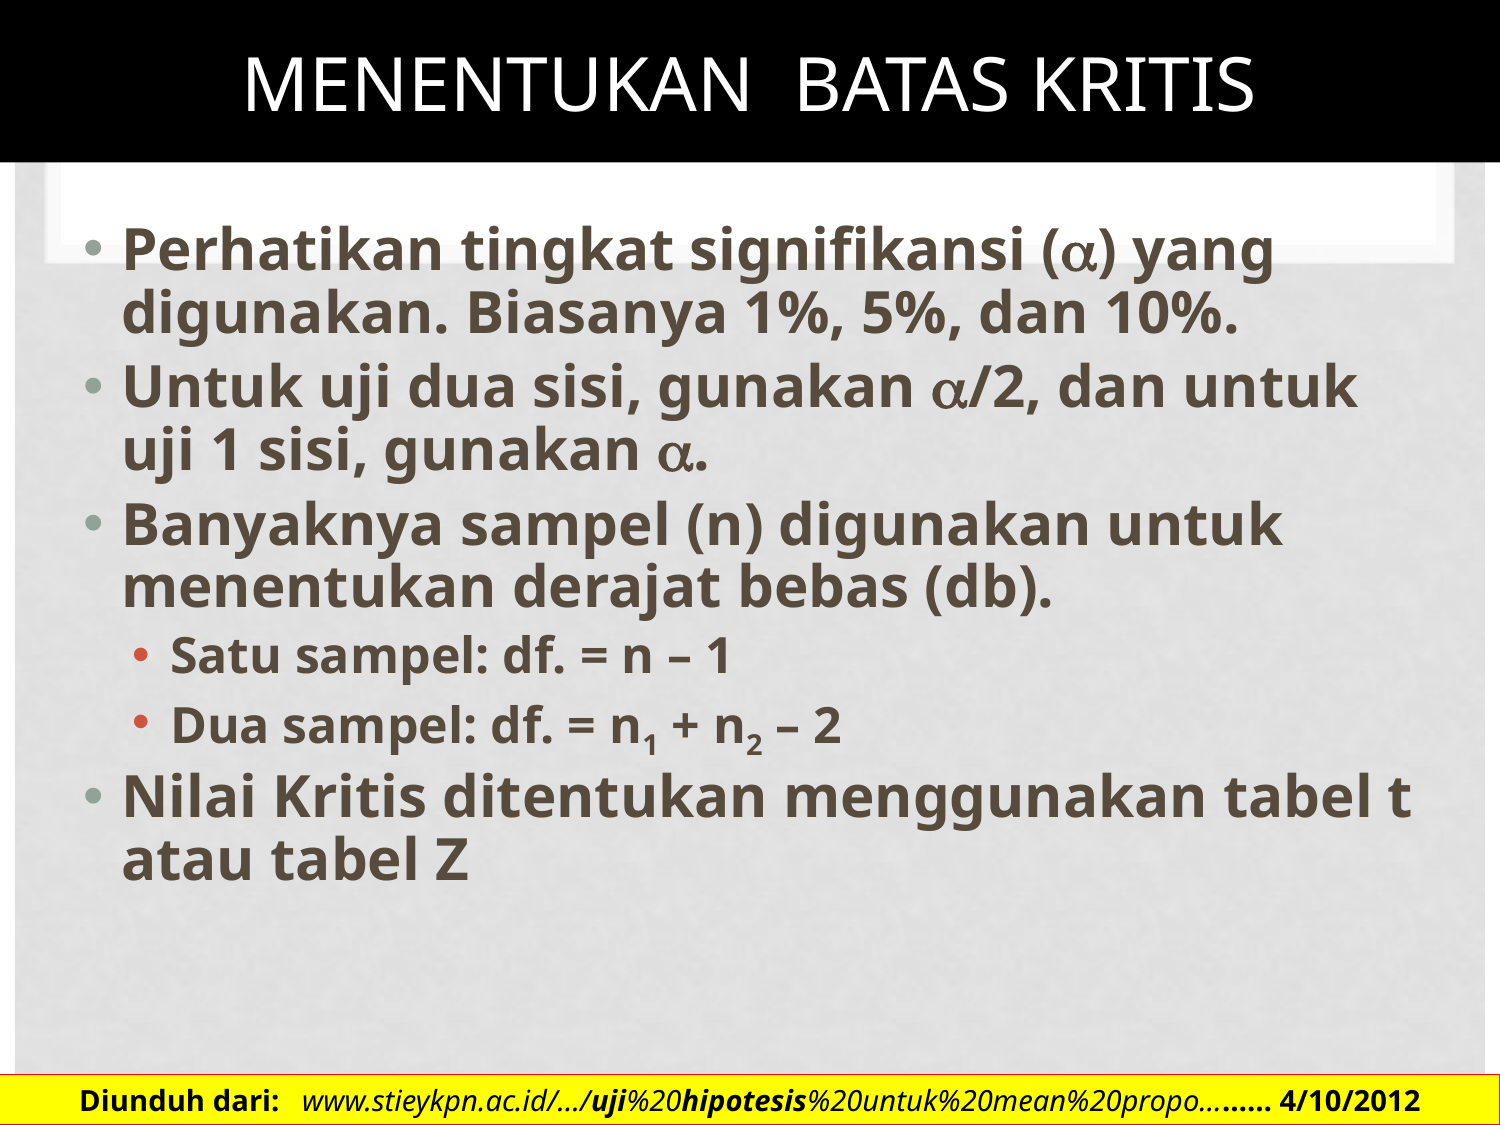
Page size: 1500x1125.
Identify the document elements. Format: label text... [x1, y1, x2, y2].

list Perhatikan tingkat signifikansi () yang digunakan. Biasanya 1%, 5%, dan 10%. Untuk uji dua sisi, gunakan /2, dan untuk uji 1 sisi, gunakan . Banyaknya sampel (n) digunakan untuk menentukan derajat bebas (db). Satu sampel: df. = n – 1 Dua sampel: df. = n1 + n2 – 2 Nilai Kritis ditentukan menggunakan tabel t atau tabel Z [50, 212, 1463, 913]
title MENENTUKAN BATAS KRITIS [0, 0, 1500, 163]
text_box Diunduh dari: www.stieykpn.ac.id/.../uji%20hipotesis%20untuk%20mean%20propo...…… 4/10/2012 [0, 1074, 1500, 1125]
